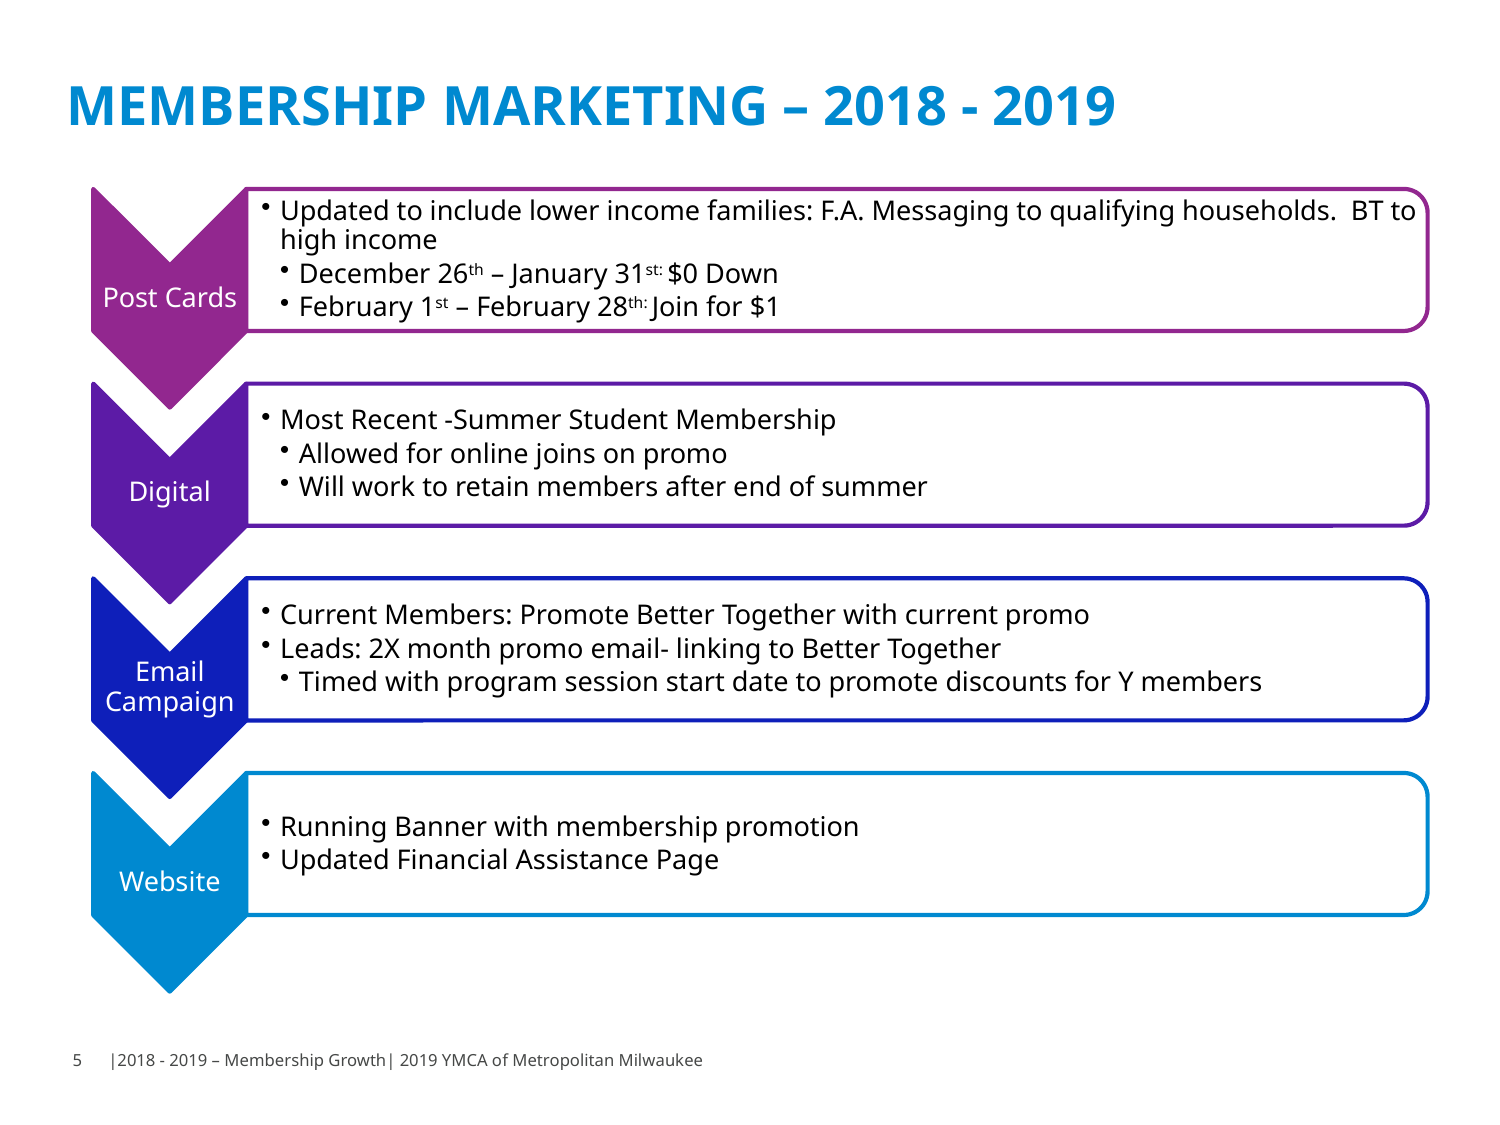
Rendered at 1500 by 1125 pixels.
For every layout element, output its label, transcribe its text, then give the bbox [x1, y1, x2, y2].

title Membership marketing – 2018 - 2019 [51, 63, 1426, 203]
slide_number 5 [57, 1042, 125, 1079]
footer |2018 - 2019 – Membership Growth| 2019 YMCA of Metropolitan Milwaukee [92, 1042, 1426, 1091]
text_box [92, 188, 1428, 993]
